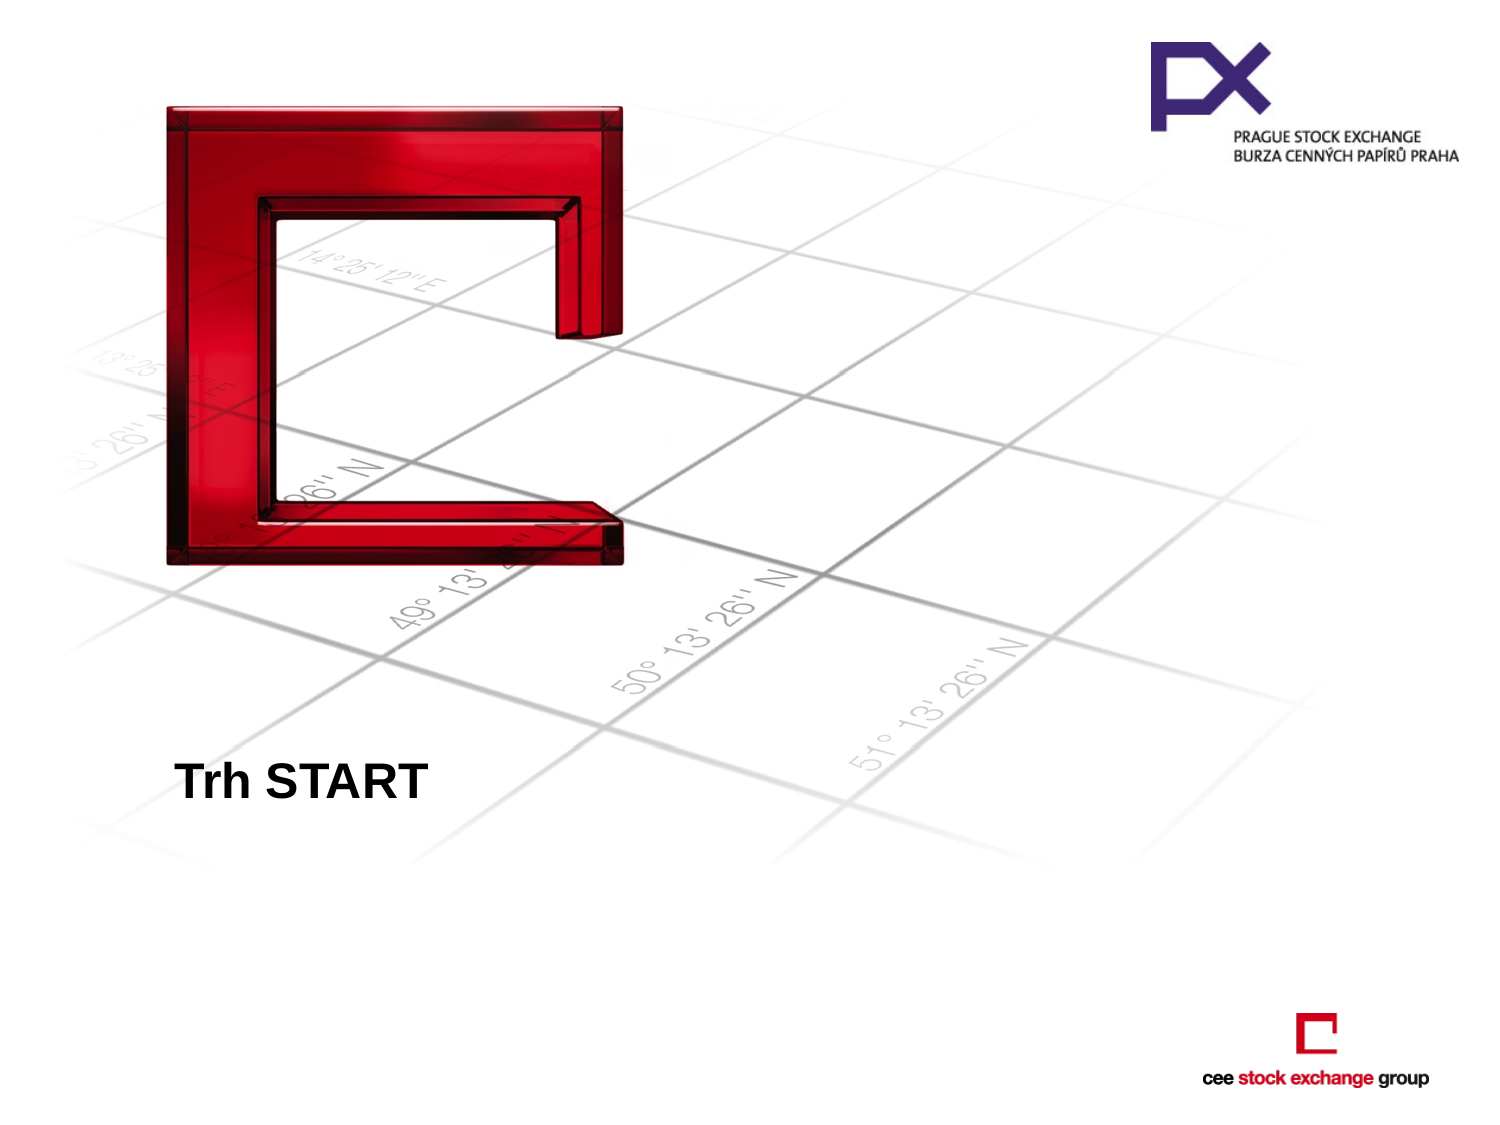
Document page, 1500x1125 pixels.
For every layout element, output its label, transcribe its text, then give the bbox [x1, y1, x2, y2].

title Trh START [159, 645, 1045, 817]
picture [4, 0, 1500, 1122]
